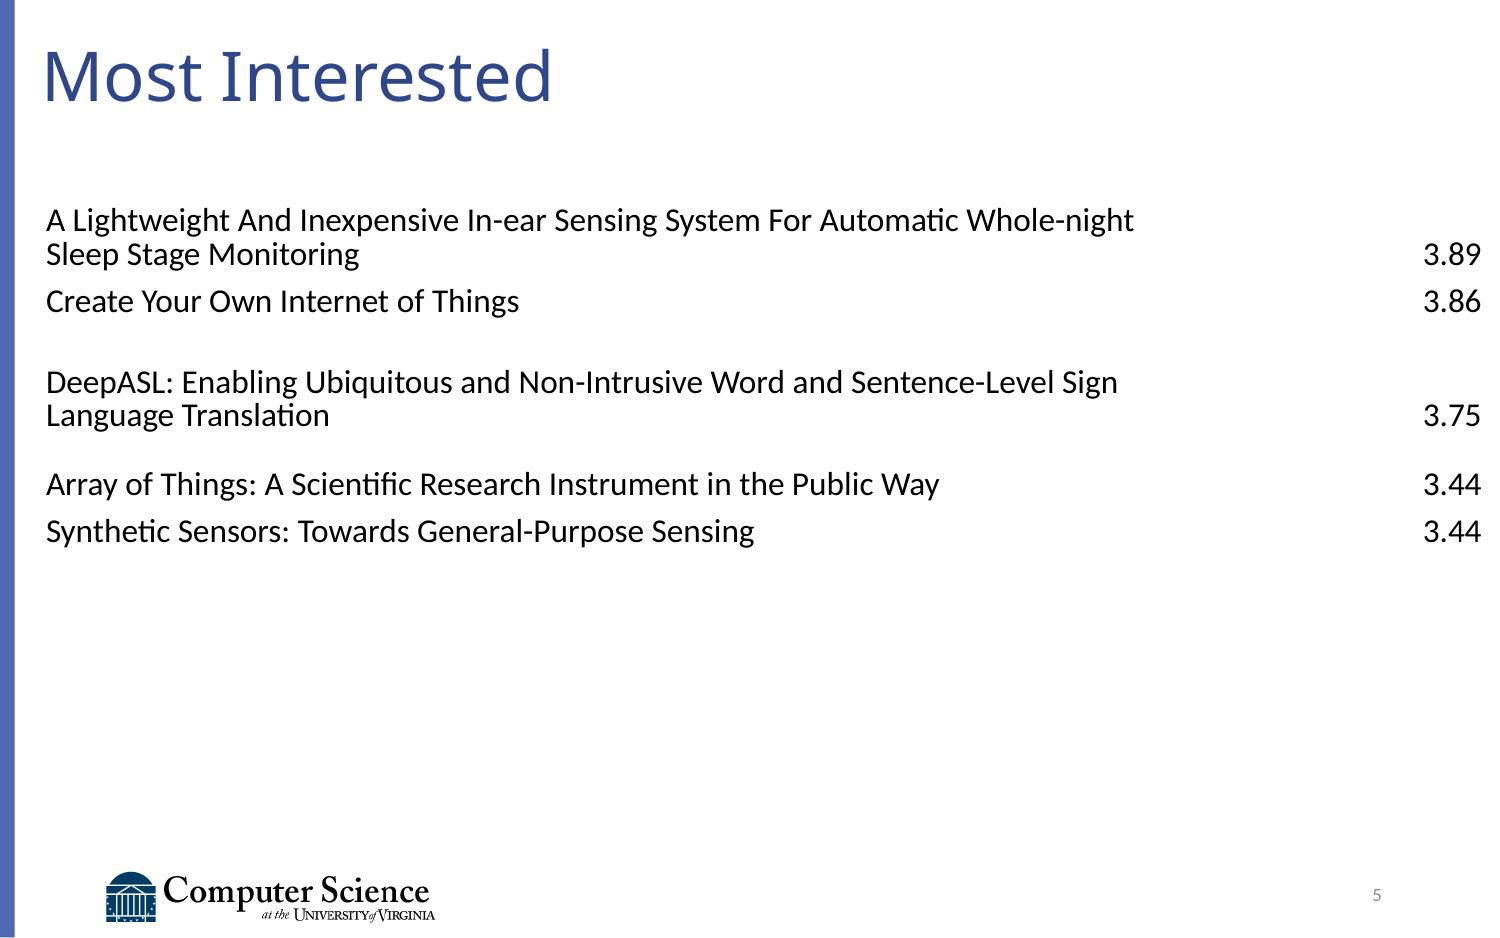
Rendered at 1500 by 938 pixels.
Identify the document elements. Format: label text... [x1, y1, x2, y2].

table_header A Lightweight And Inexpensive In-ear Sensing System For Automatic Whole-night Sleep Stage Monitoring [45, 160, 1140, 273]
table_cell 3.75 [1140, 321, 1482, 435]
table_cell 3.44 [1140, 503, 1482, 551]
table_cell Create Your Own Internet of Things [45, 273, 1140, 321]
slide_number 5 [1059, 868, 1397, 919]
table_cell 3.44 [1140, 435, 1482, 503]
table_cell Synthetic Sensors: Towards General-Purpose Sensing [45, 503, 1140, 551]
table_cell DeepASL: Enabling Ubiquitous and Non-Intrusive Word and Sentence-Level Sign Language Translation [45, 321, 1140, 435]
table_cell 3.86 [1140, 273, 1482, 321]
picture [103, 870, 441, 923]
table_header 3.89 [1140, 160, 1482, 273]
table_cell Array of Things: A Scientific Research Instrument in the Public Way [45, 435, 1140, 503]
title Most Interested [26, 14, 1483, 145]
